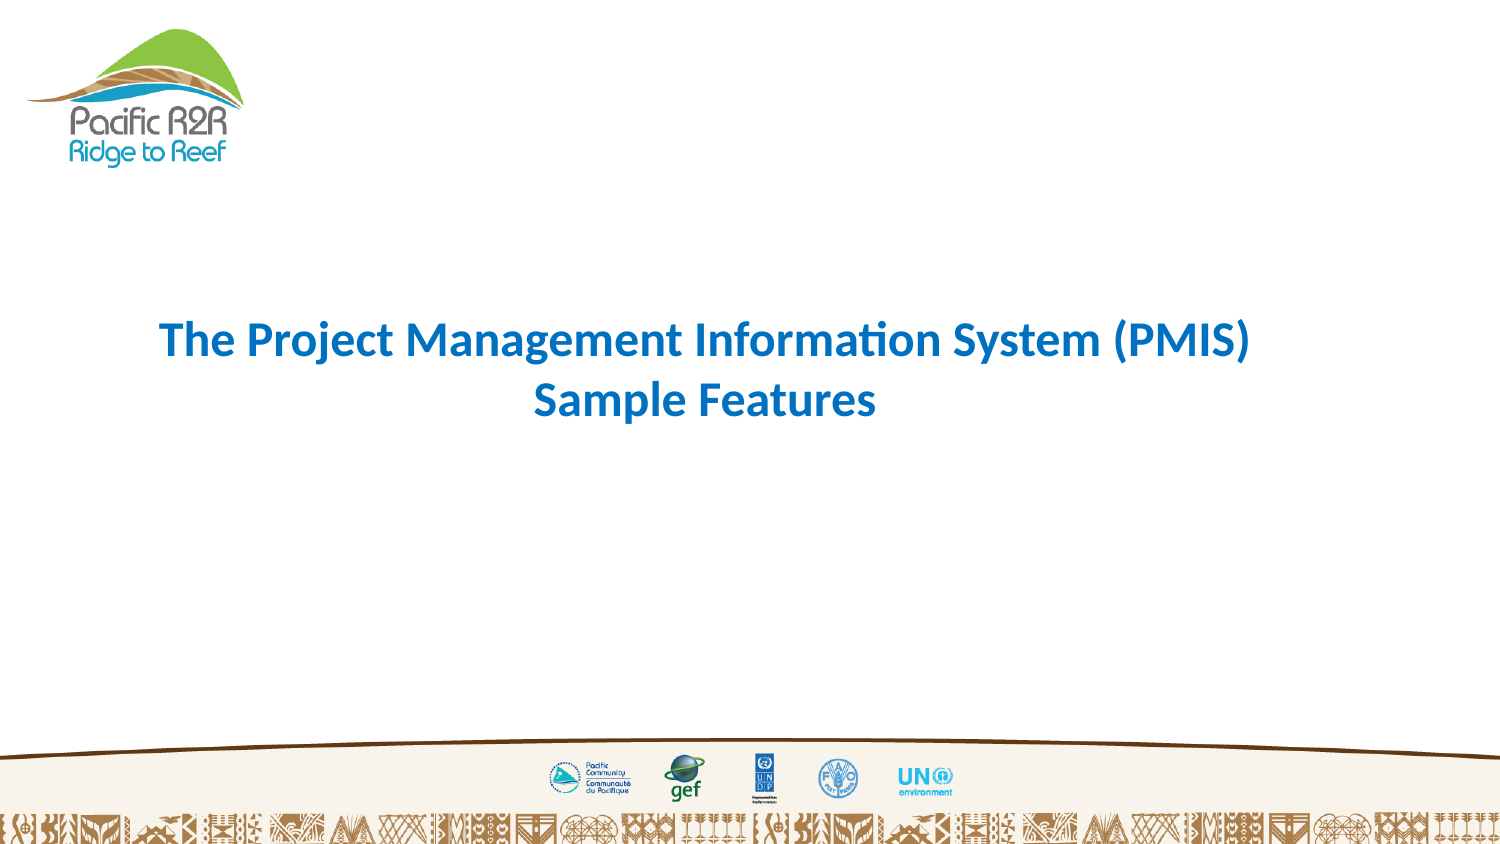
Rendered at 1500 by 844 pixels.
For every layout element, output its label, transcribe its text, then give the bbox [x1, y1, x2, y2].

text_box The Project Management Information System (PMIS) Sample Features [100, 299, 1310, 434]
picture [0, 0, 1500, 844]
